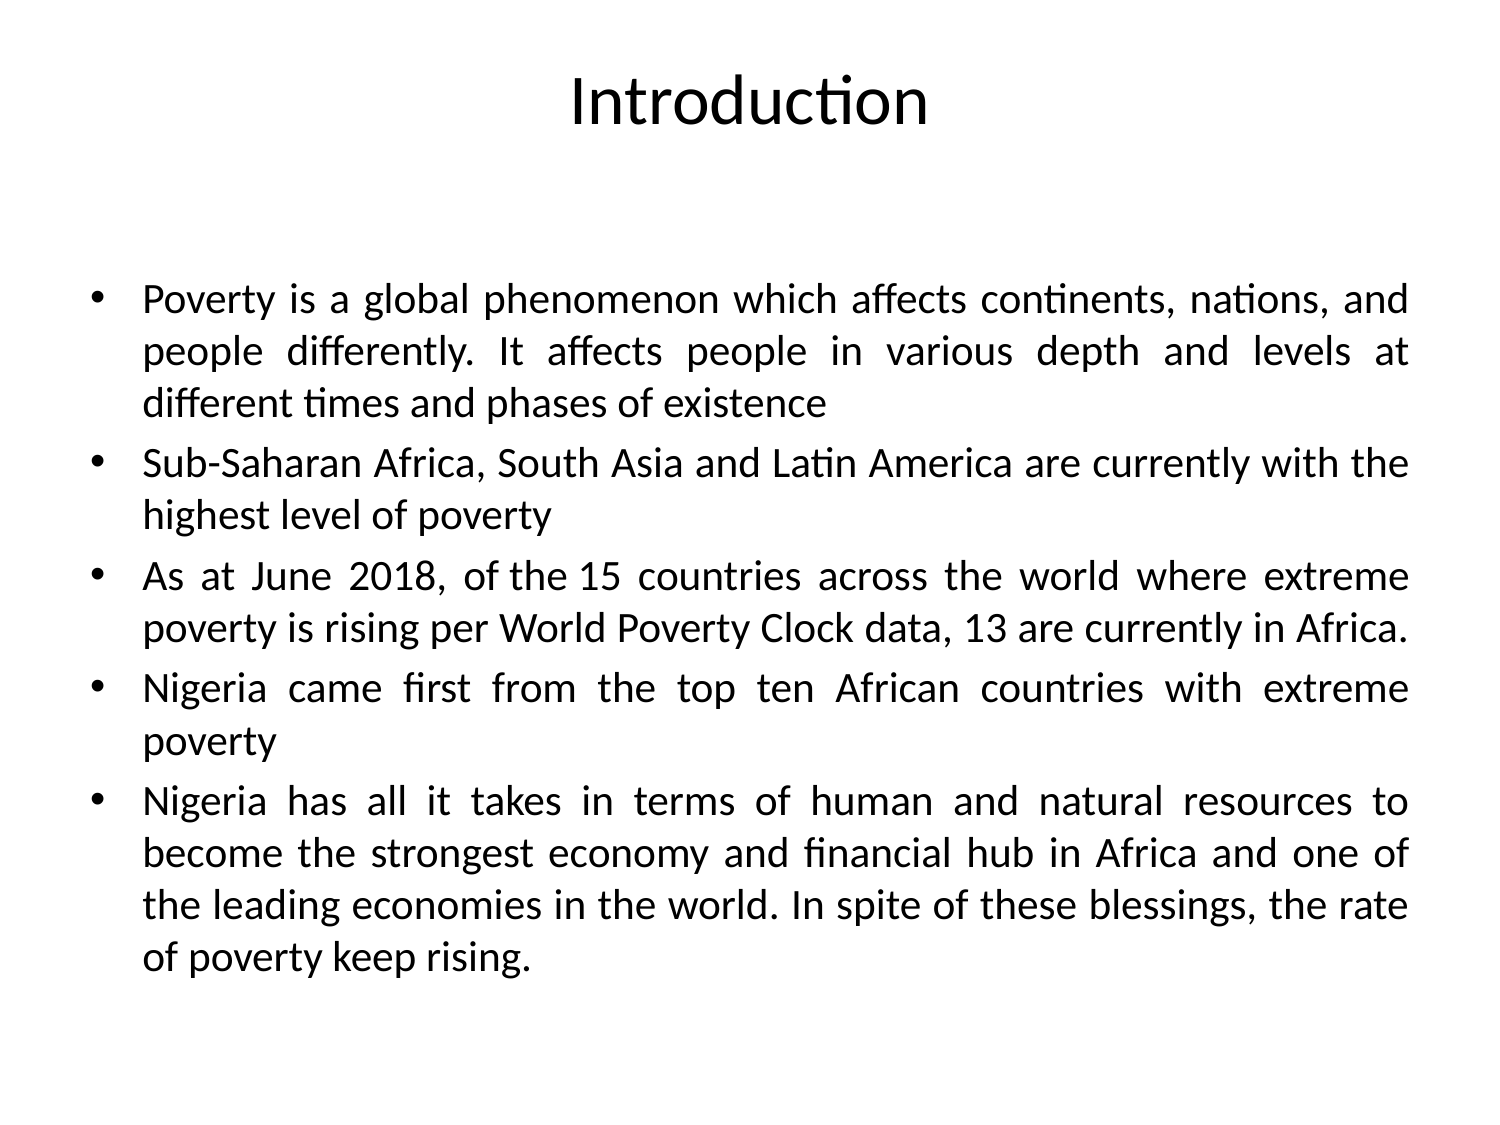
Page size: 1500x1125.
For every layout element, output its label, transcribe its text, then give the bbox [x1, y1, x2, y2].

title Introduction [75, 45, 1425, 233]
list Poverty is a global phenomenon which affects continents, nations, and people differently. It affects people in various depth and levels at different times and phases of existence Sub-Saharan Africa, South Asia and Latin America are currently with the highest level of poverty As at June 2018, of the 15 countries across the world where extreme poverty is rising per World Poverty Clock data, 13 are currently in Africa. Nigeria came first from the top ten African countries with extreme poverty Nigeria has all it takes in terms of human and natural resources to become the strongest economy and financial hub in Africa and one of the leading economies in the world. In spite of these blessings, the rate of poverty keep rising. [75, 262, 1425, 1005]
